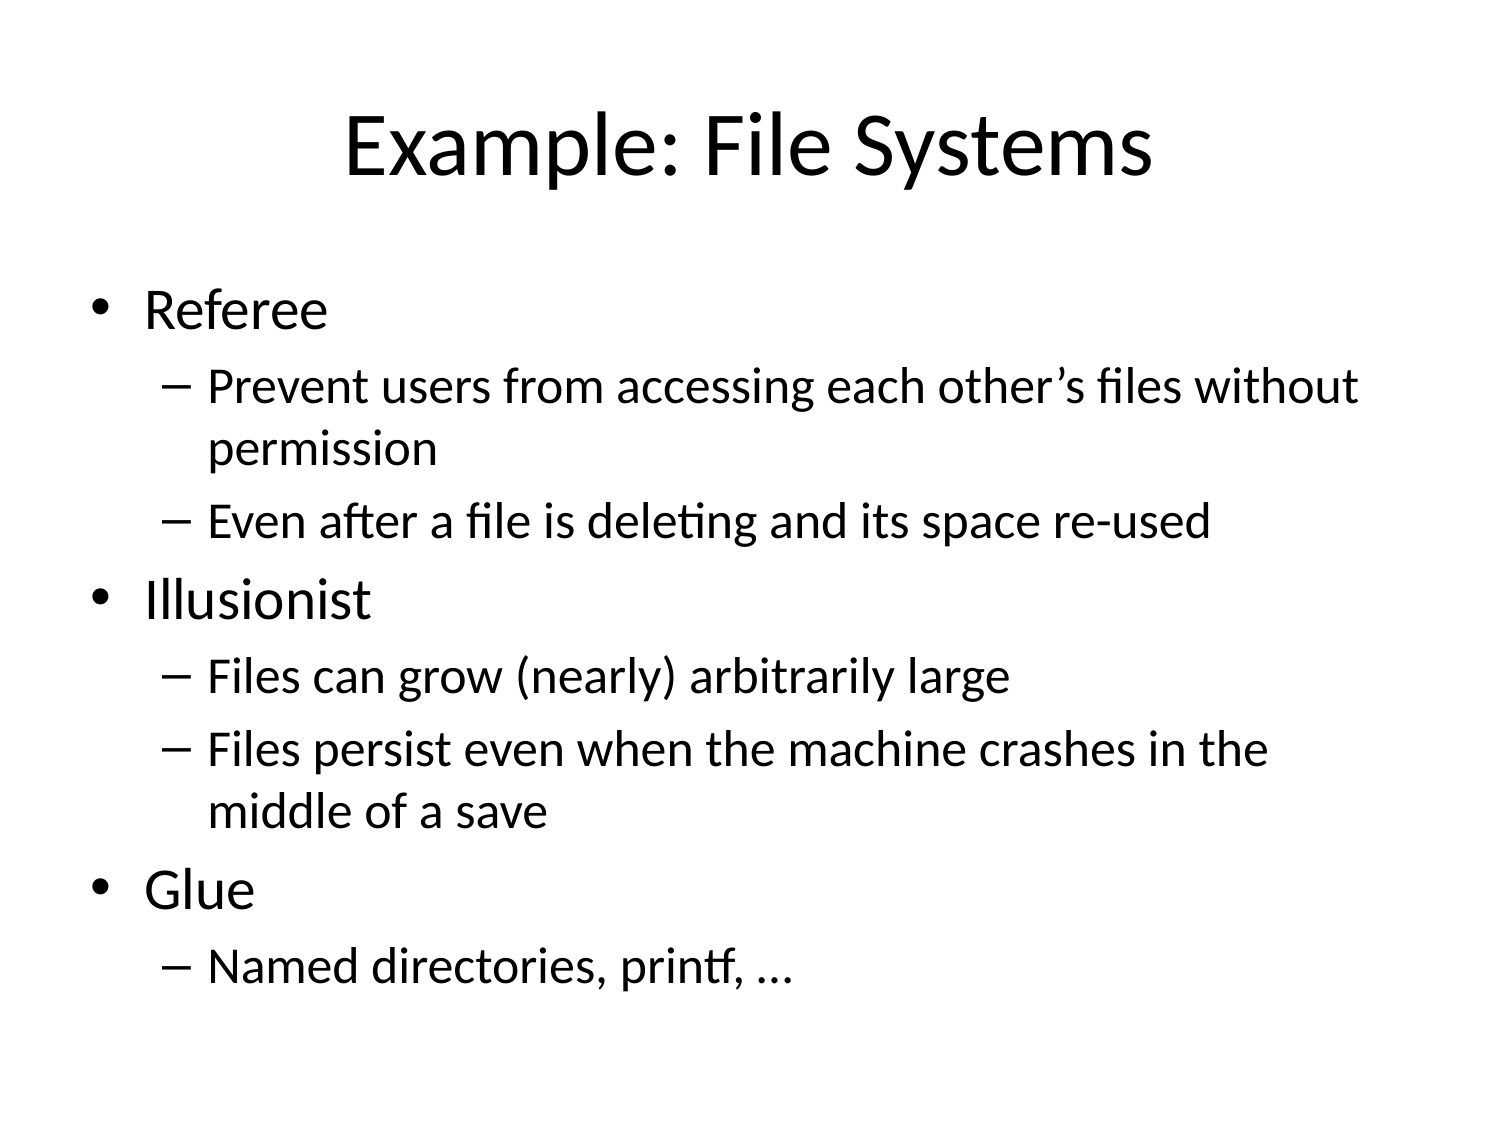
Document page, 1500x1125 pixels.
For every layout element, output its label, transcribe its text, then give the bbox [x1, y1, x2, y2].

list Referee Prevent users from accessing each other’s files without permission Even after a file is deleting and its space re-used Illusionist Files can grow (nearly) arbitrarily large Files persist even when the machine crashes in the middle of a save Glue Named directories, printf, … [75, 262, 1425, 1005]
title Example: File Systems [75, 45, 1425, 233]
